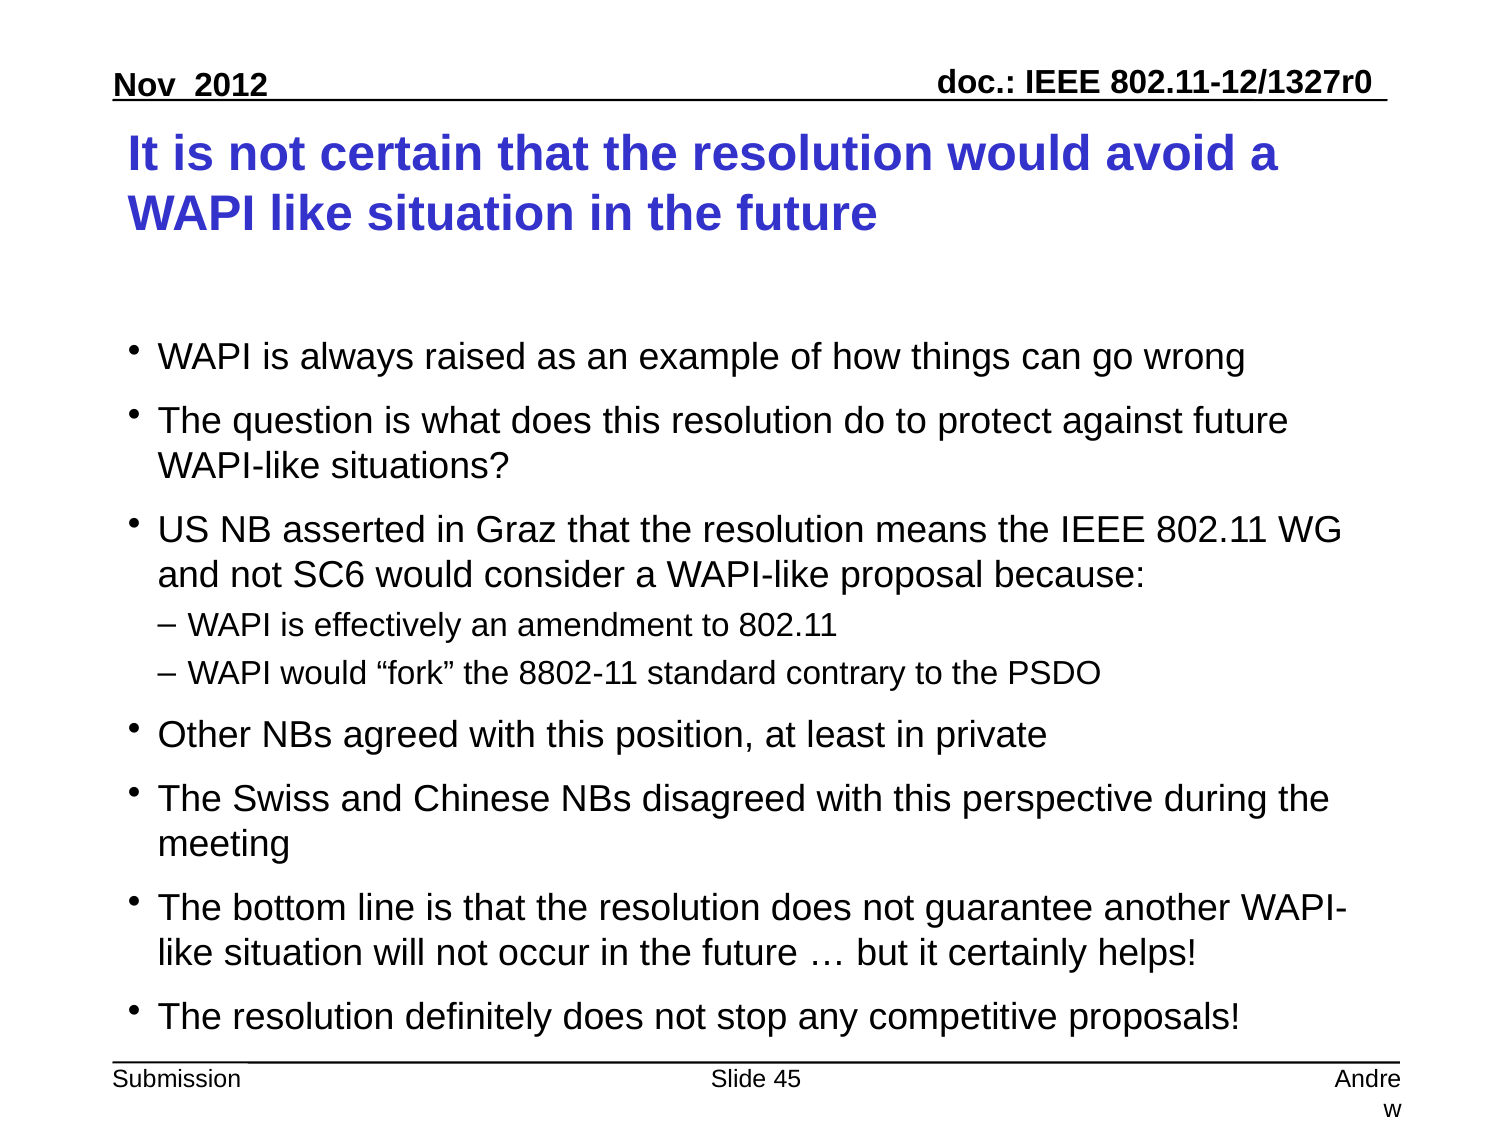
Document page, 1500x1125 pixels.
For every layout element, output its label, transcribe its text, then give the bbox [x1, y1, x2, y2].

slide_number Slide 45 [709, 1061, 803, 1093]
title It is not certain that the resolution would avoid a WAPI like situation in the future [112, 112, 1388, 288]
list WAPI is always raised as an example of how things can go wrong The question is what does this resolution do to protect against future WAPI-like situations? US NB asserted in Graz that the resolution means the IEEE 802.11 WG and not SC6 would consider a WAPI-like proposal because: WAPI is effectively an amendment to 802.11 WAPI would “fork” the 8802-11 standard contrary to the PSDO Other NBs agreed with this position, at least in private The Swiss and Chinese NBs disagreed with this perspective during the meeting The bottom line is that the resolution does not guarantee another WAPI-like situation will not occur in the future … but it certainly helps! The resolution definitely does not stop any competitive proposals! [112, 324, 1388, 1000]
footer Andrew Myles, Cisco [1320, 1061, 1402, 1093]
